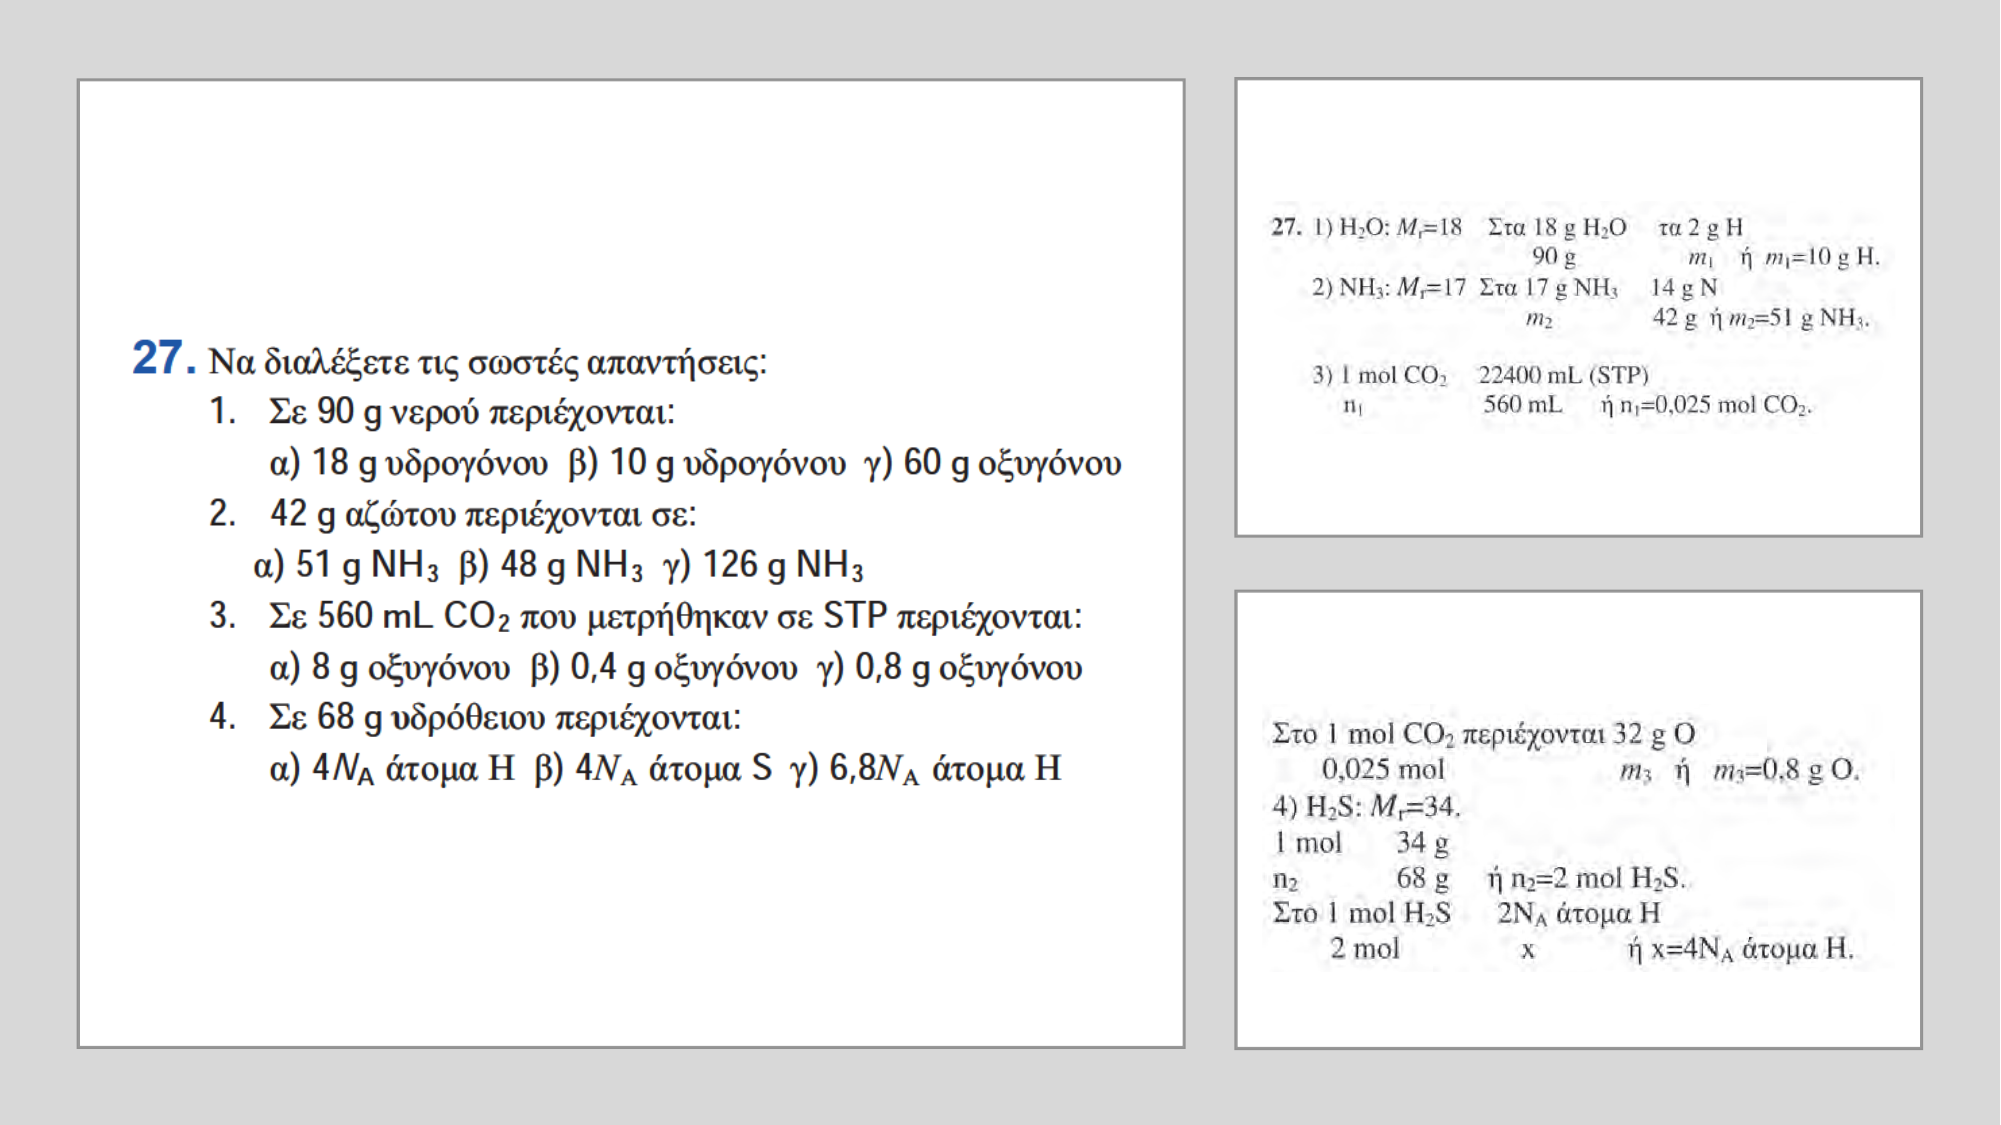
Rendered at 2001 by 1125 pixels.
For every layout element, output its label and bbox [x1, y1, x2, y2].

text_box [1235, 78, 1923, 537]
text_box [77, 79, 1185, 1048]
picture [105, 317, 1157, 810]
text_box [1235, 590, 1923, 1049]
picture [1262, 704, 1895, 972]
picture [1262, 201, 1895, 434]
text_box [0, 0, 2000, 1125]
